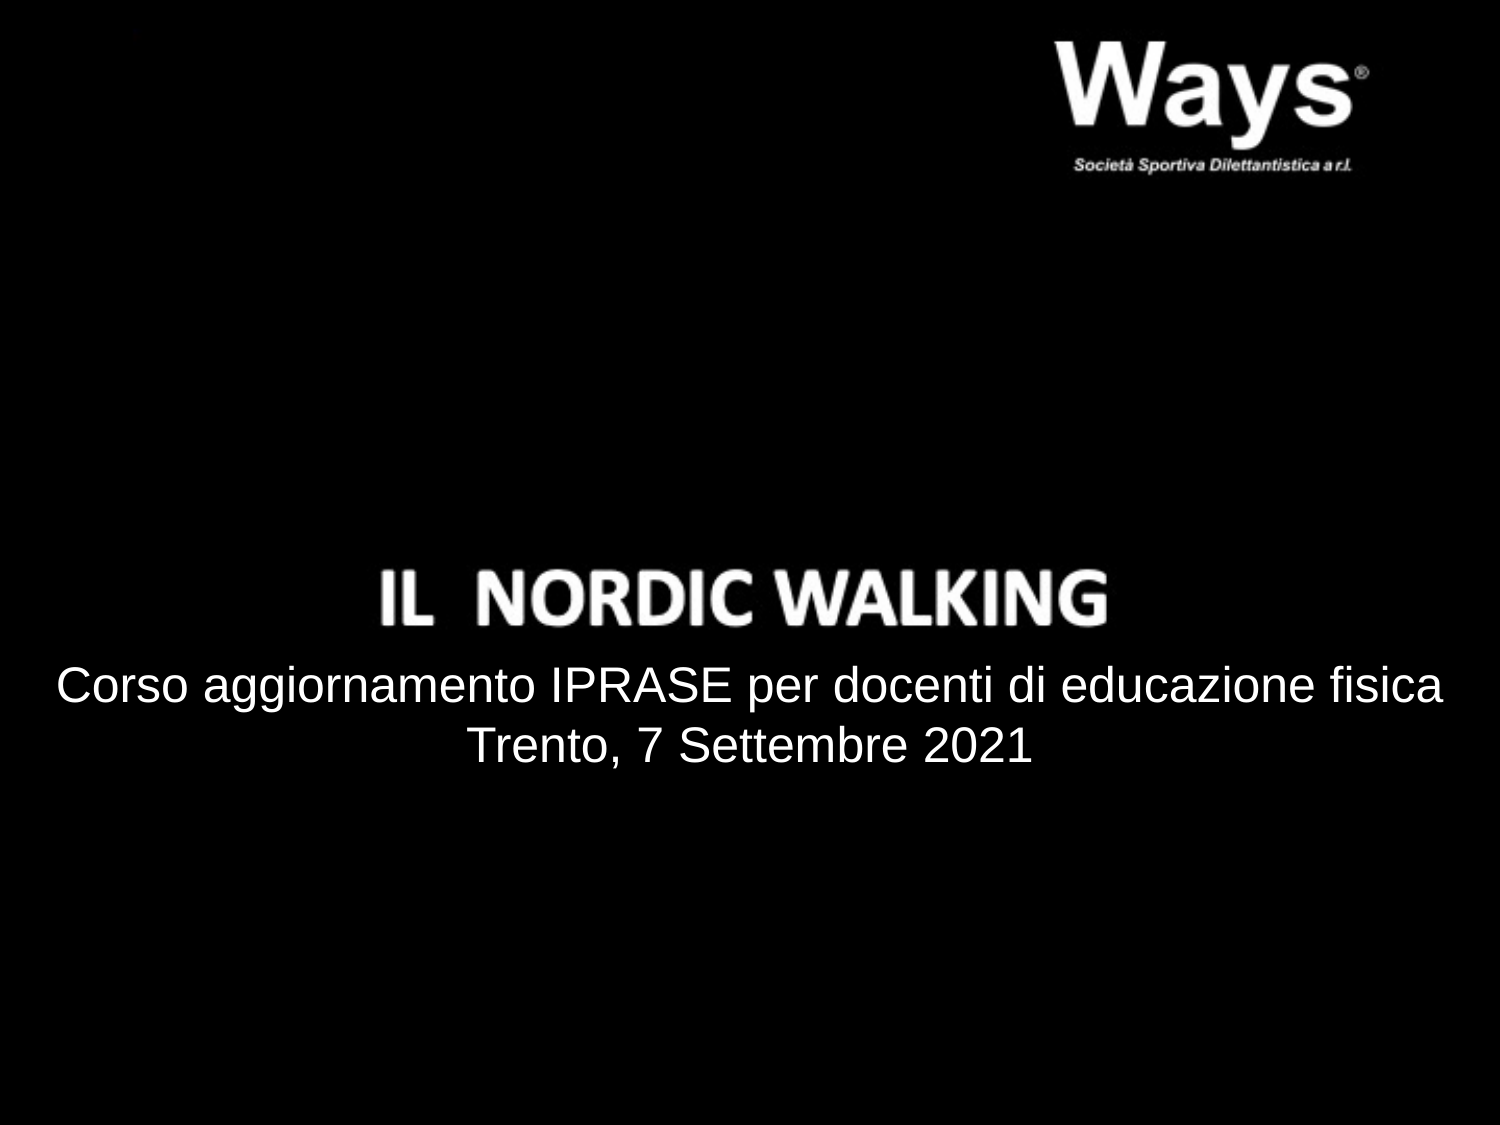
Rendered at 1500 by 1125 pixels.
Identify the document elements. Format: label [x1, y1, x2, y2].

picture [0, 0, 1500, 841]
